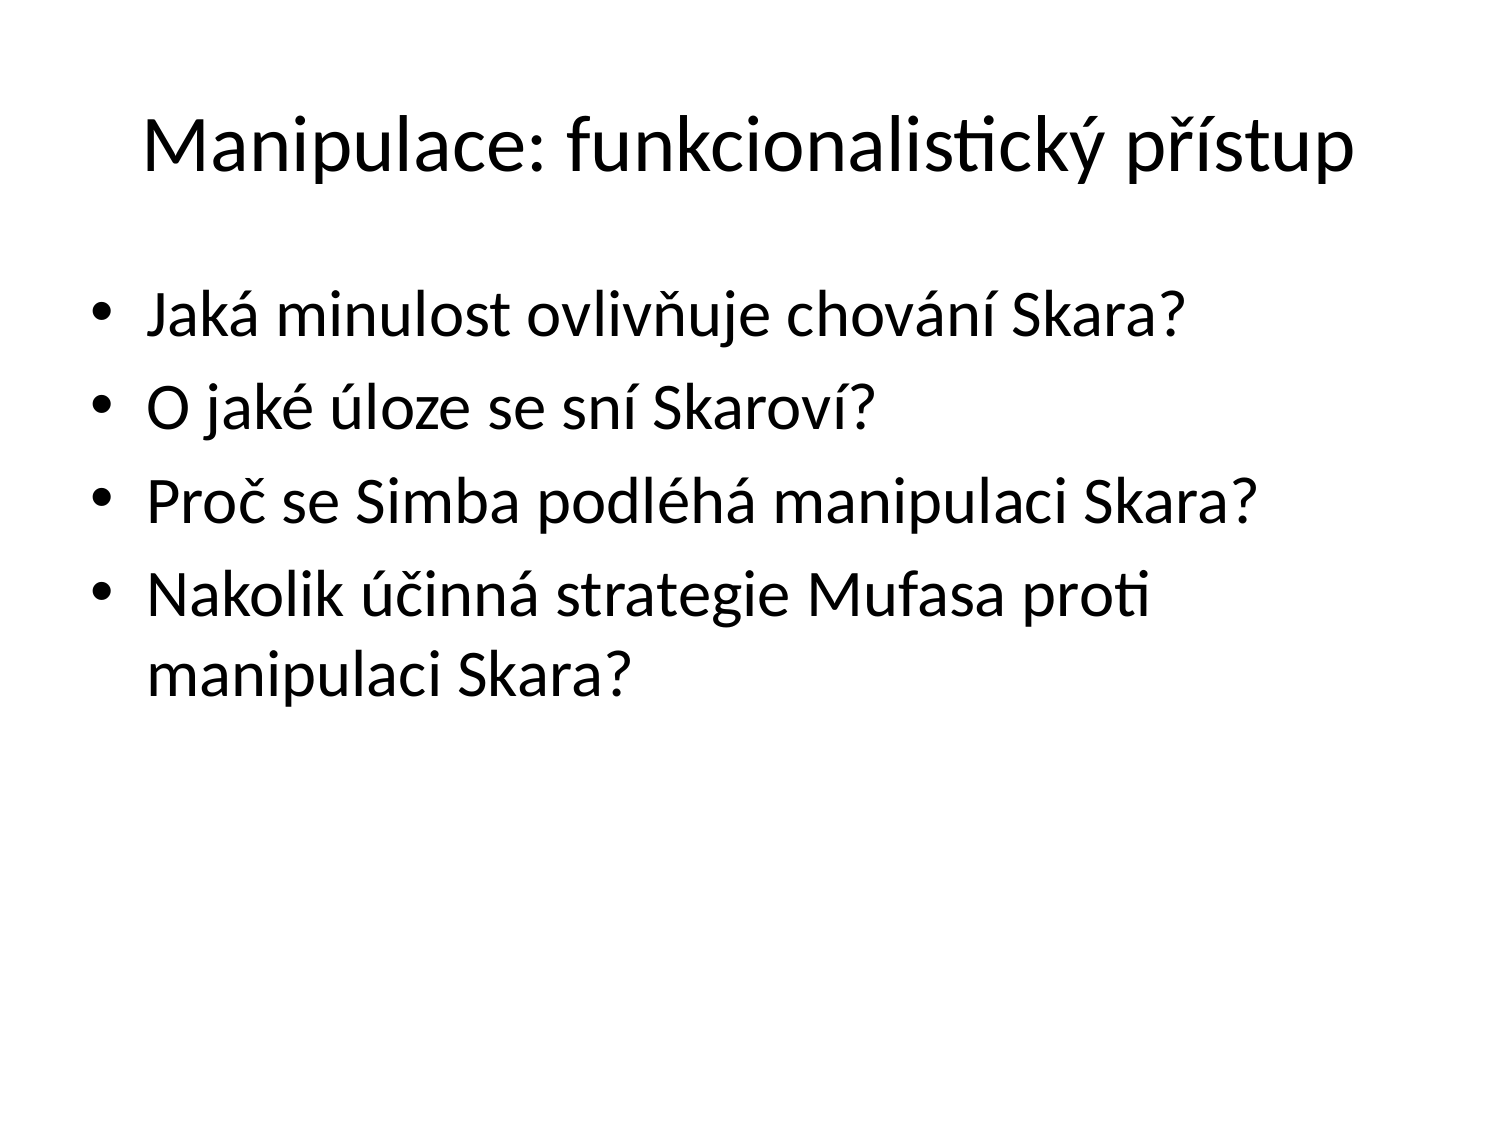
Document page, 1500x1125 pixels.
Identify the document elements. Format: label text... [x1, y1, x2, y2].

title Manipulace: funkcionalistický přístup [74, 44, 1426, 233]
list Jaká minulost ovlivňuje chování Skara? O jaké úloze se sní Skaroví? Proč se Simba podléhá manipulaci Skara? Nakolik účinná strategie Mufasa proti manipulaci Skara? [74, 262, 1426, 1006]
